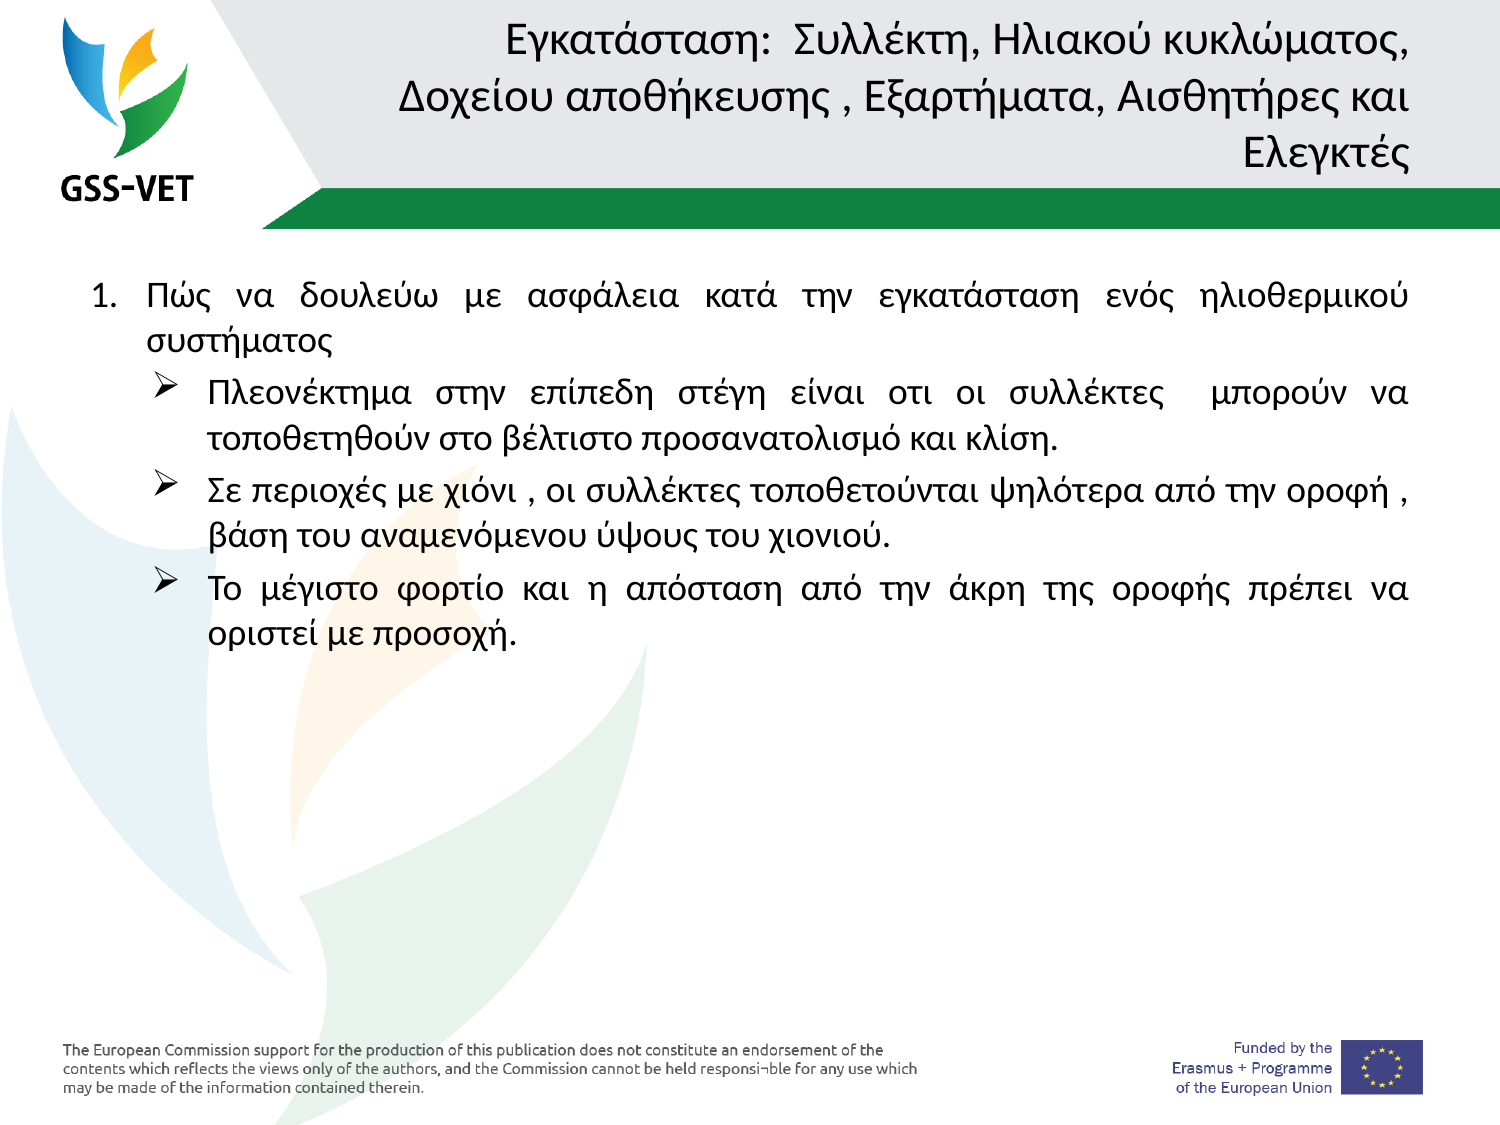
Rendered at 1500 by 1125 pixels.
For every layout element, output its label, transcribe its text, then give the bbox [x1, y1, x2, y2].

picture [0, 0, 1500, 1125]
list Πώς να δουλεύω με ασφάλεια κατά την εγκατάσταση ενός ηλιοθερμικού συστήματος Πλεονέκτημα στην επίπεδη στέγη είναι οτι οι συλλέκτες μπορούν να τοποθετηθούν στο βέλτιστο προσανατολισμό και κλίση. Σε περιοχές με χιόνι , οι συλλέκτες τοποθετούνται ψηλότερα από την οροφή , βάση του αναμενόμενου ύψους του χιονιού. Το μέγιστο φορτίο και η απόσταση από την άκρη της οροφής πρέπει να οριστεί με προσοχή. [75, 262, 1425, 1035]
title Εγκατάσταση: Συλλέκτη, Ηλιακού κυκλώματος, Δοχείου αποθήκευσης , Εξαρτήματα, Αισθητήρες και Ελεγκτές [324, 0, 1425, 185]
